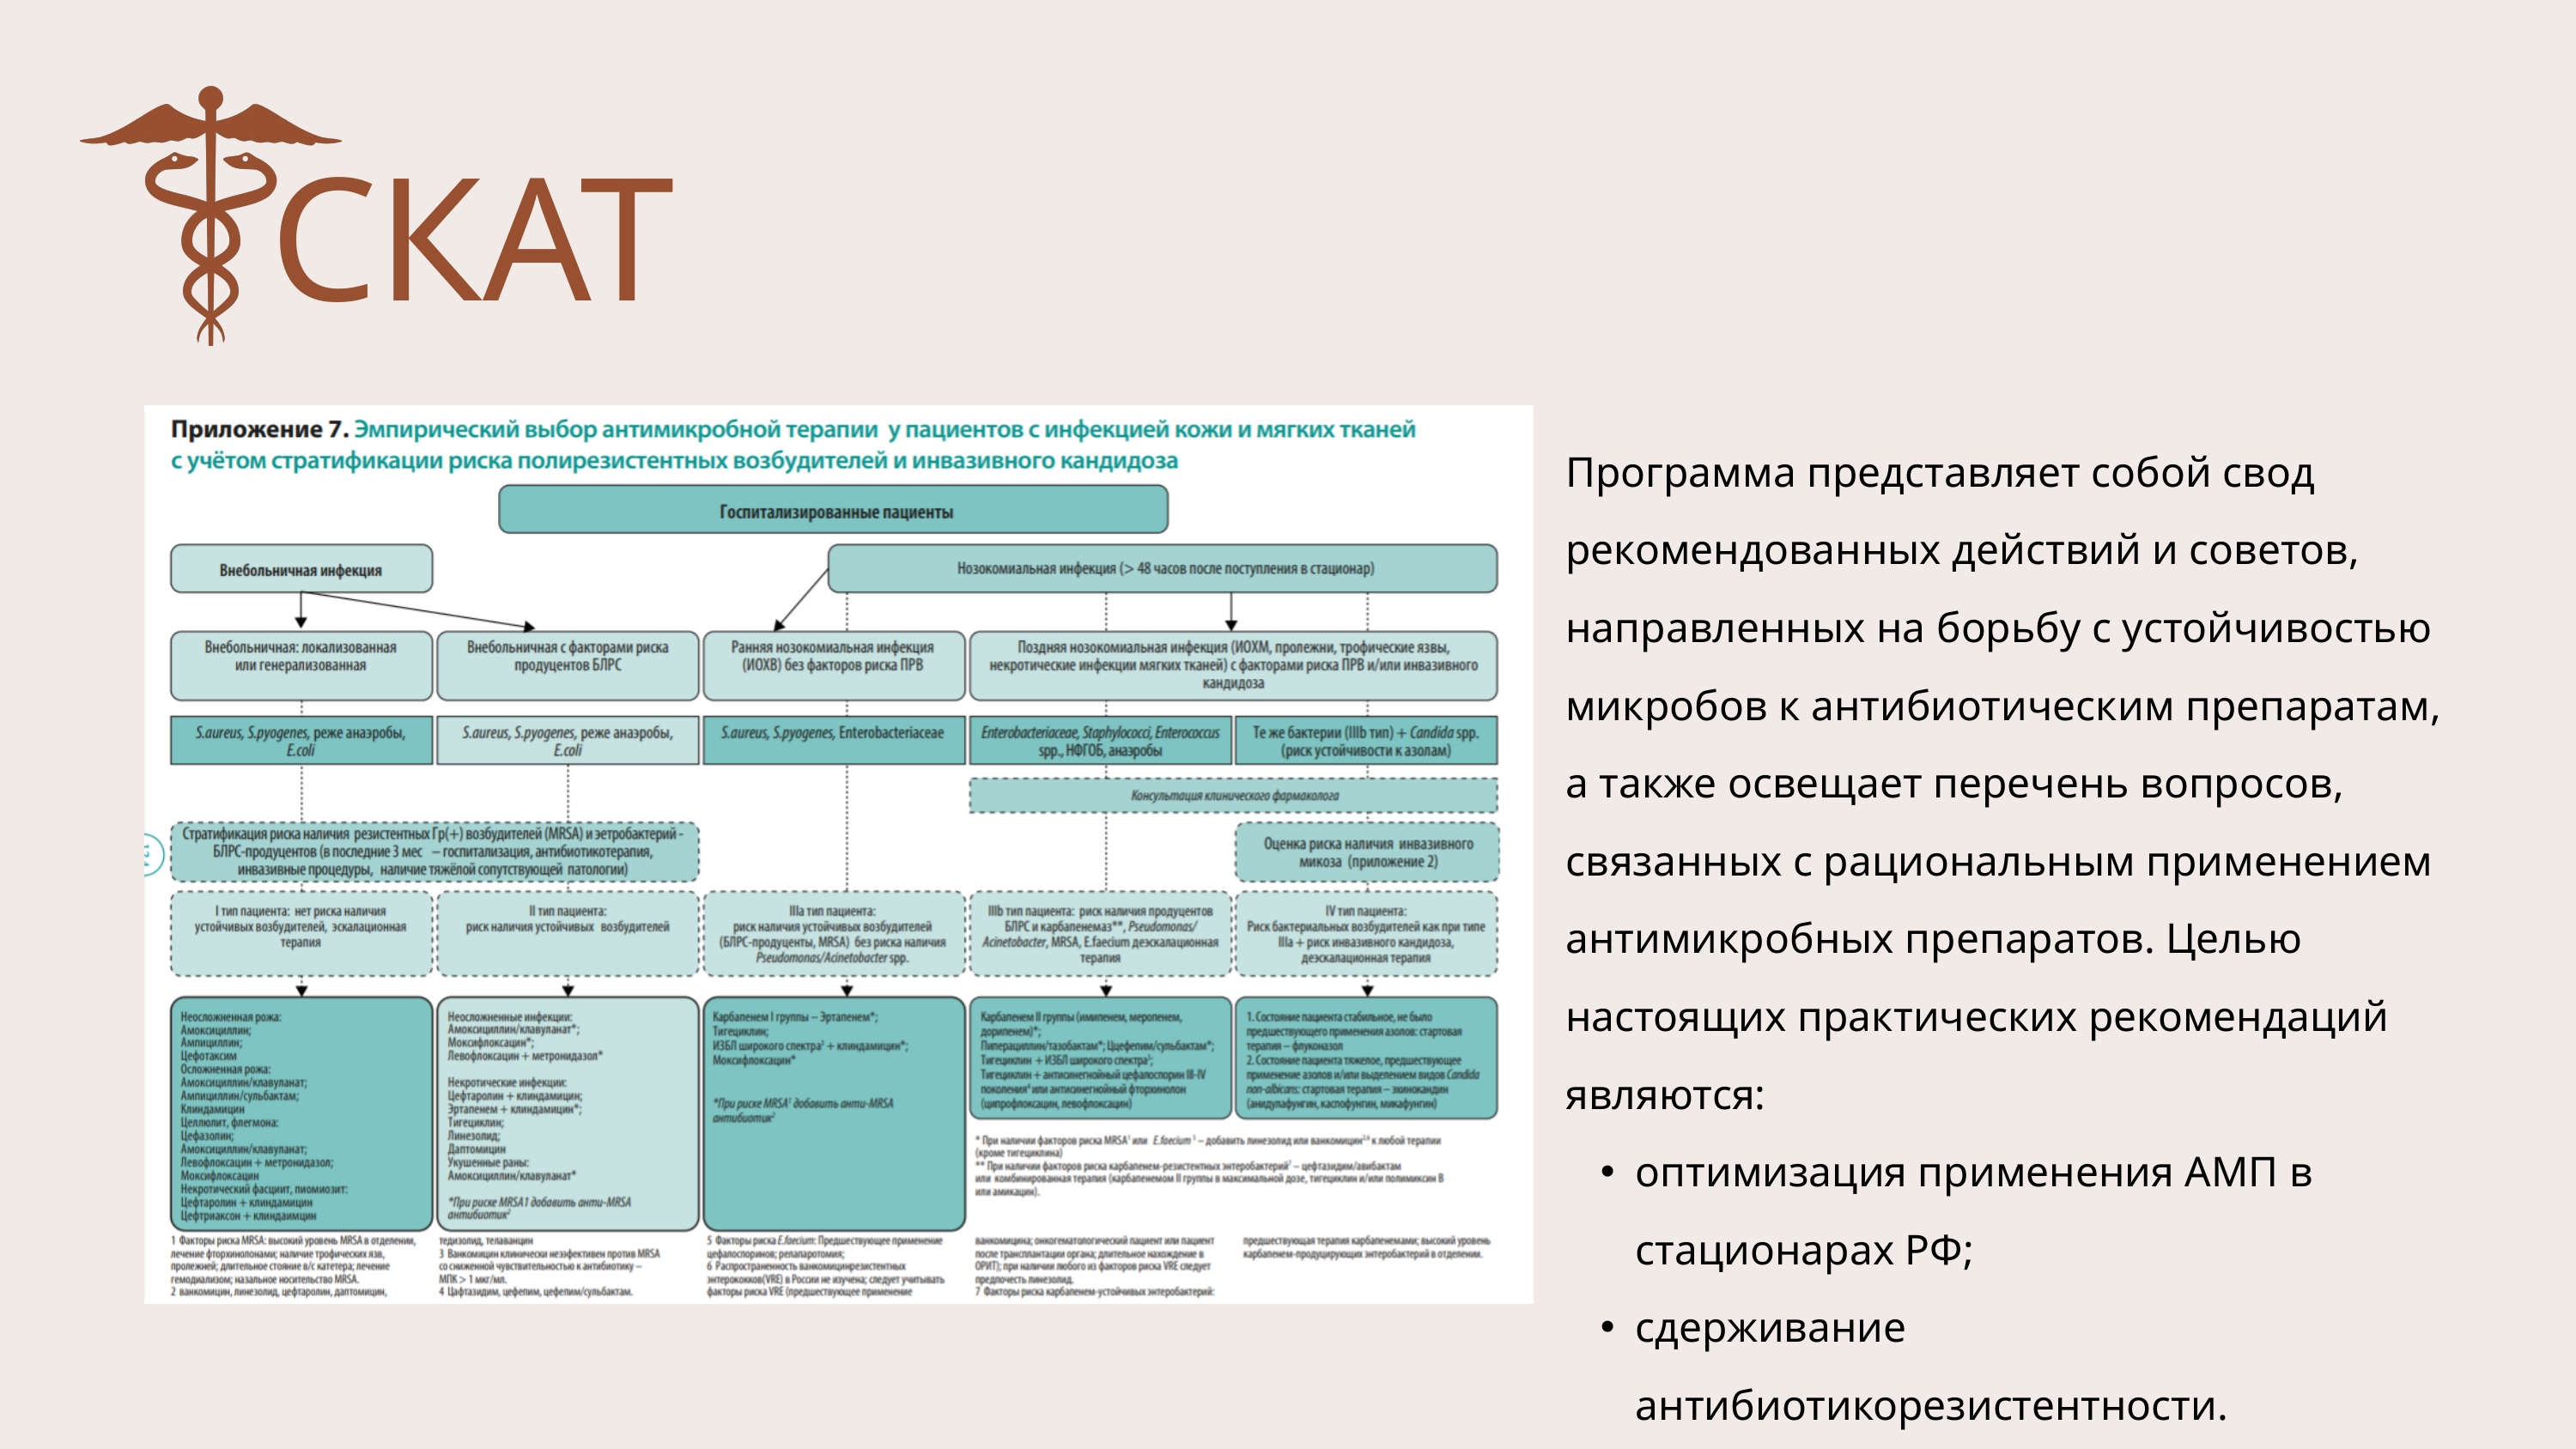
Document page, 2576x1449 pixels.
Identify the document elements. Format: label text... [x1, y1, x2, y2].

picture [79, 81, 343, 346]
picture [144, 405, 1534, 1304]
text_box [269, 144, 1083, 450]
text_box Программа представляет собой свод рекомендованных действий и советов, направленных на борьбу с устойчивостью микробов к антибиотическим препаратам, а также освещает перечень вопросов, связанных с рациональным применением антимикробных препаратов. Целью настоящих практических рекомендаций являются: оптимизация применения АМП в стационарах РФ; сдерживание антибиотикорезистентности. [1565, 417, 2458, 1428]
